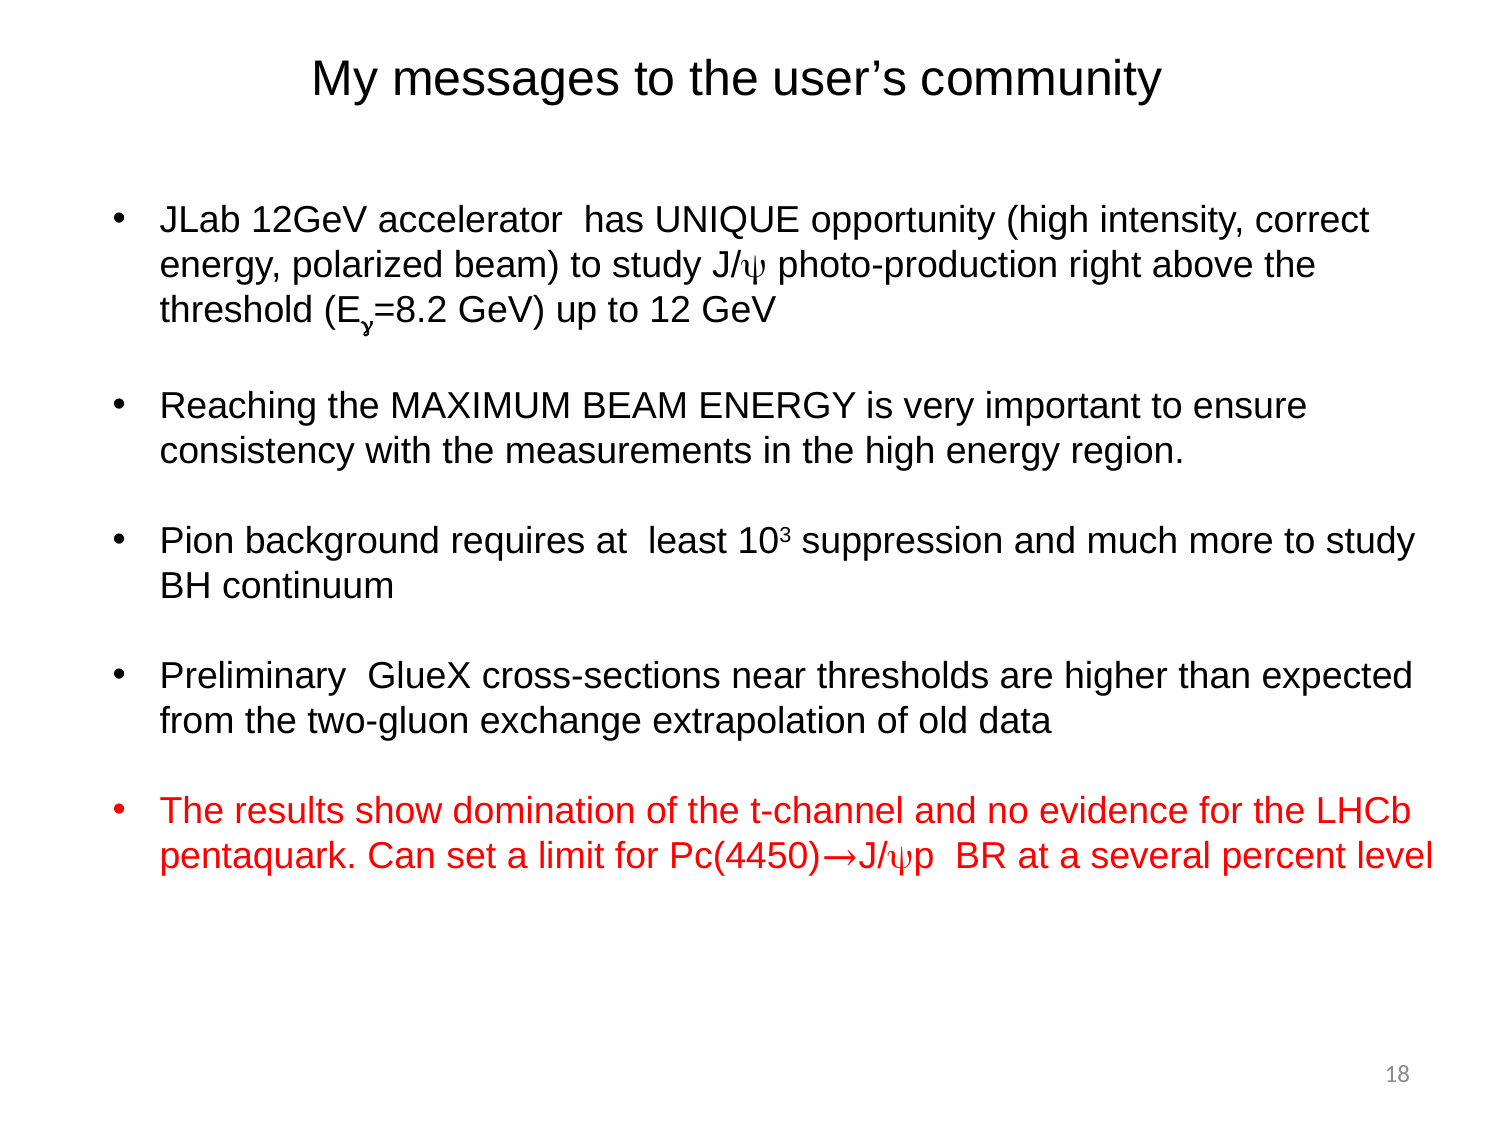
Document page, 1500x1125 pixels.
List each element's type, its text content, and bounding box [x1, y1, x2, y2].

slide_number 18 [1074, 1042, 1425, 1103]
text_box JLab 12GeV accelerator has UNIQUE opportunity (high intensity, correct energy, polarized beam) to study J/y photo-production right above the threshold (Eg=8.2 GeV) up to 12 GeV Reaching the MAXIMUM BEAM ENERGY is very important to ensure consistency with the measurements in the high energy region. Pion background requires at least 103 suppression and much more to study BH continuum Preliminary GlueX cross-sections near thresholds are higher than expected from the two-gluon exchange extrapolation of old data The results show domination of the t-channel and no evidence for the LHCb pentaquark. Can set a limit for Pc(4450)→J/yp BR at a several percent level [41, 187, 1464, 884]
text_box My messages to the user’s community [37, 37, 1438, 113]
